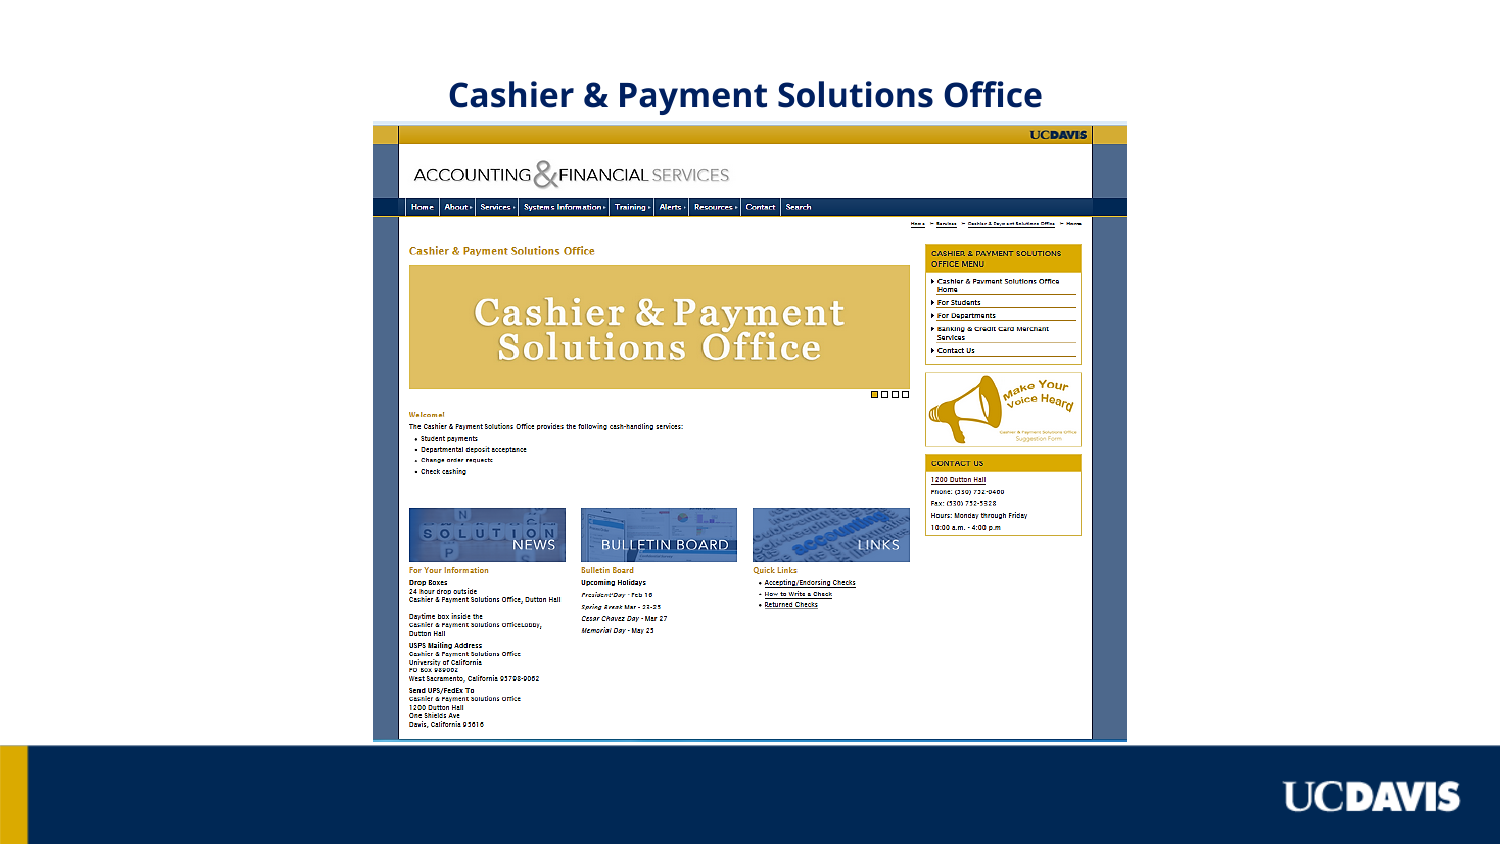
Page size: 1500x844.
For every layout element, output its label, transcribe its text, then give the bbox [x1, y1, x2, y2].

picture [0, 745, 1500, 844]
picture [373, 121, 1127, 742]
title Cashier & Payment Solutions Office [271, 65, 1229, 122]
